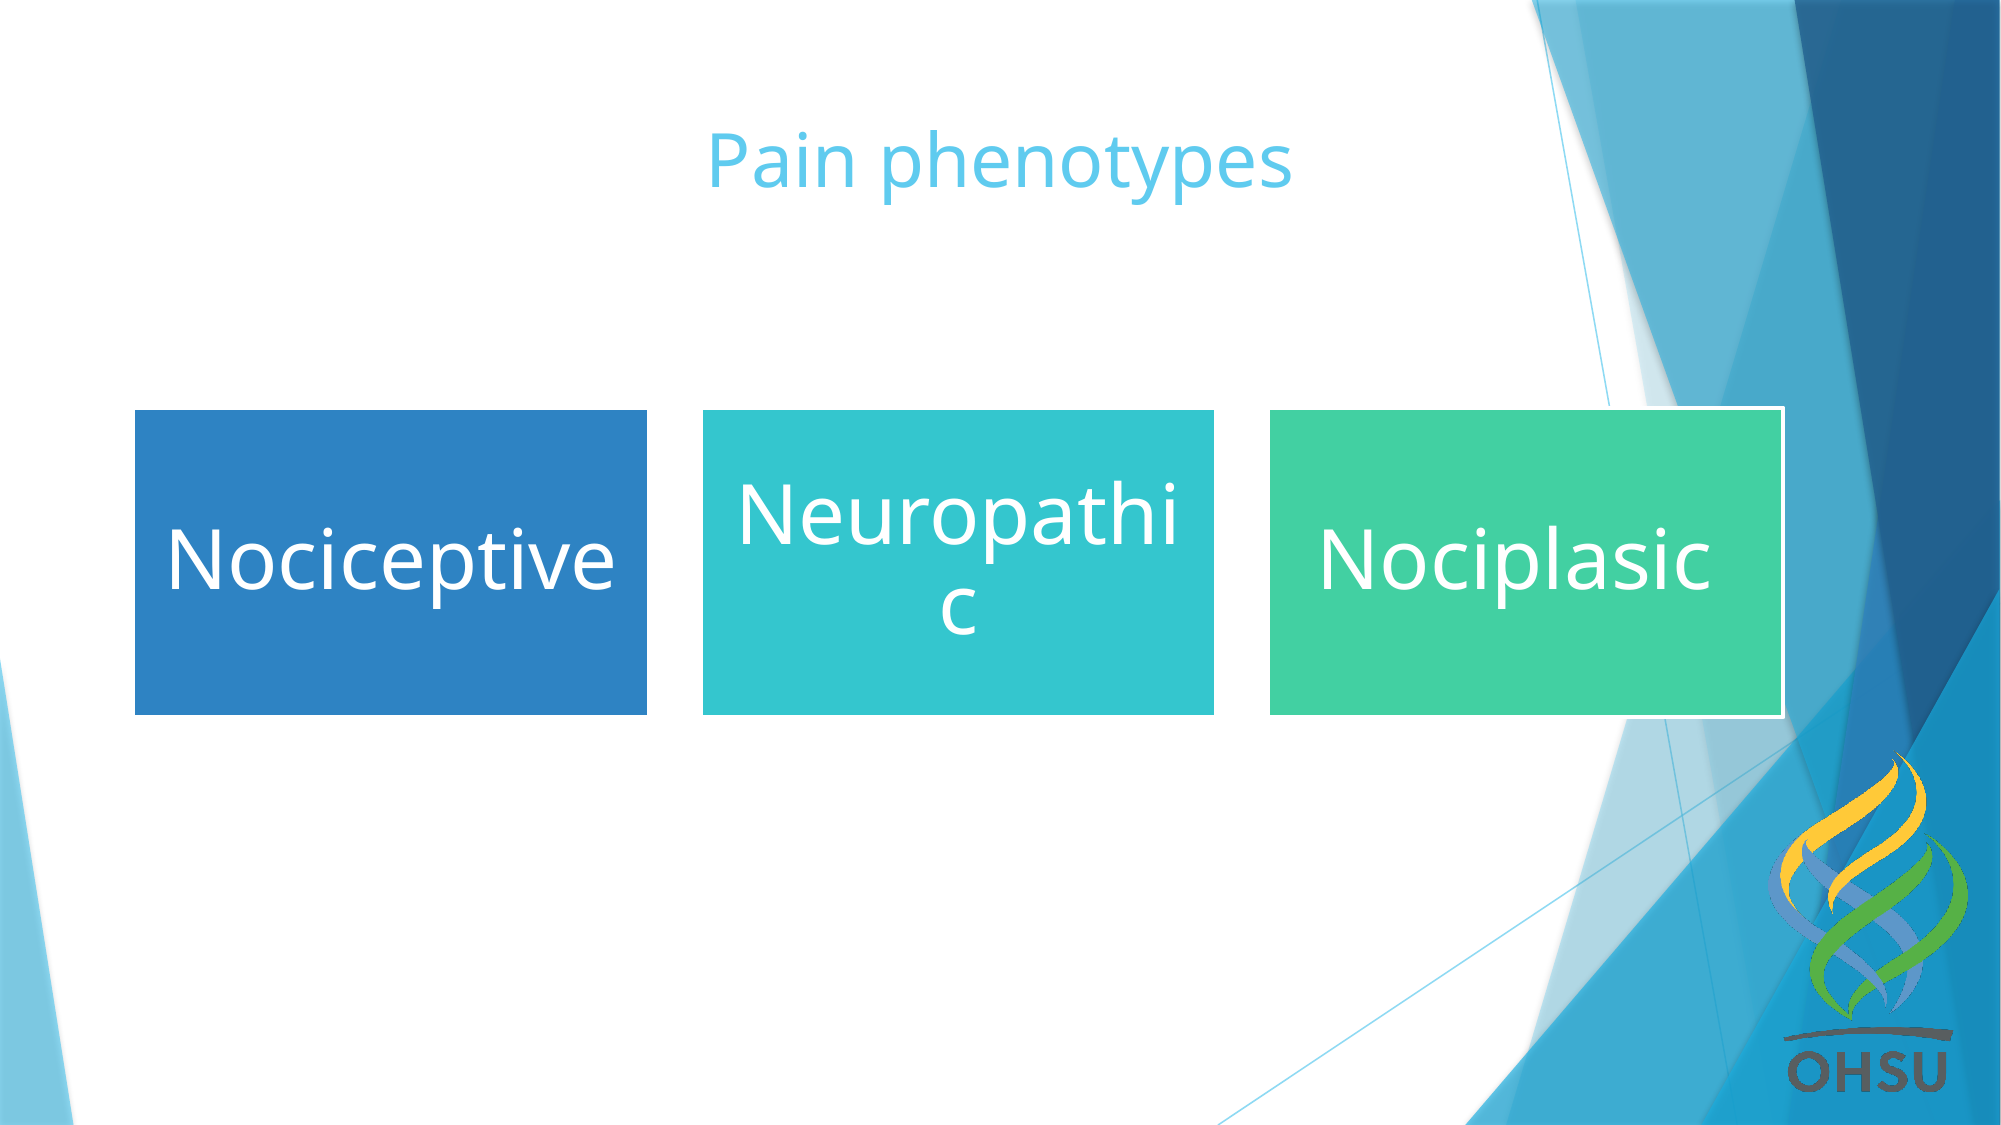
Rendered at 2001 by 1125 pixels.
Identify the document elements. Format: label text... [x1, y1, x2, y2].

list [132, 256, 1784, 869]
title Pain phenotypes [174, 105, 1825, 331]
picture [1767, 750, 1968, 1093]
